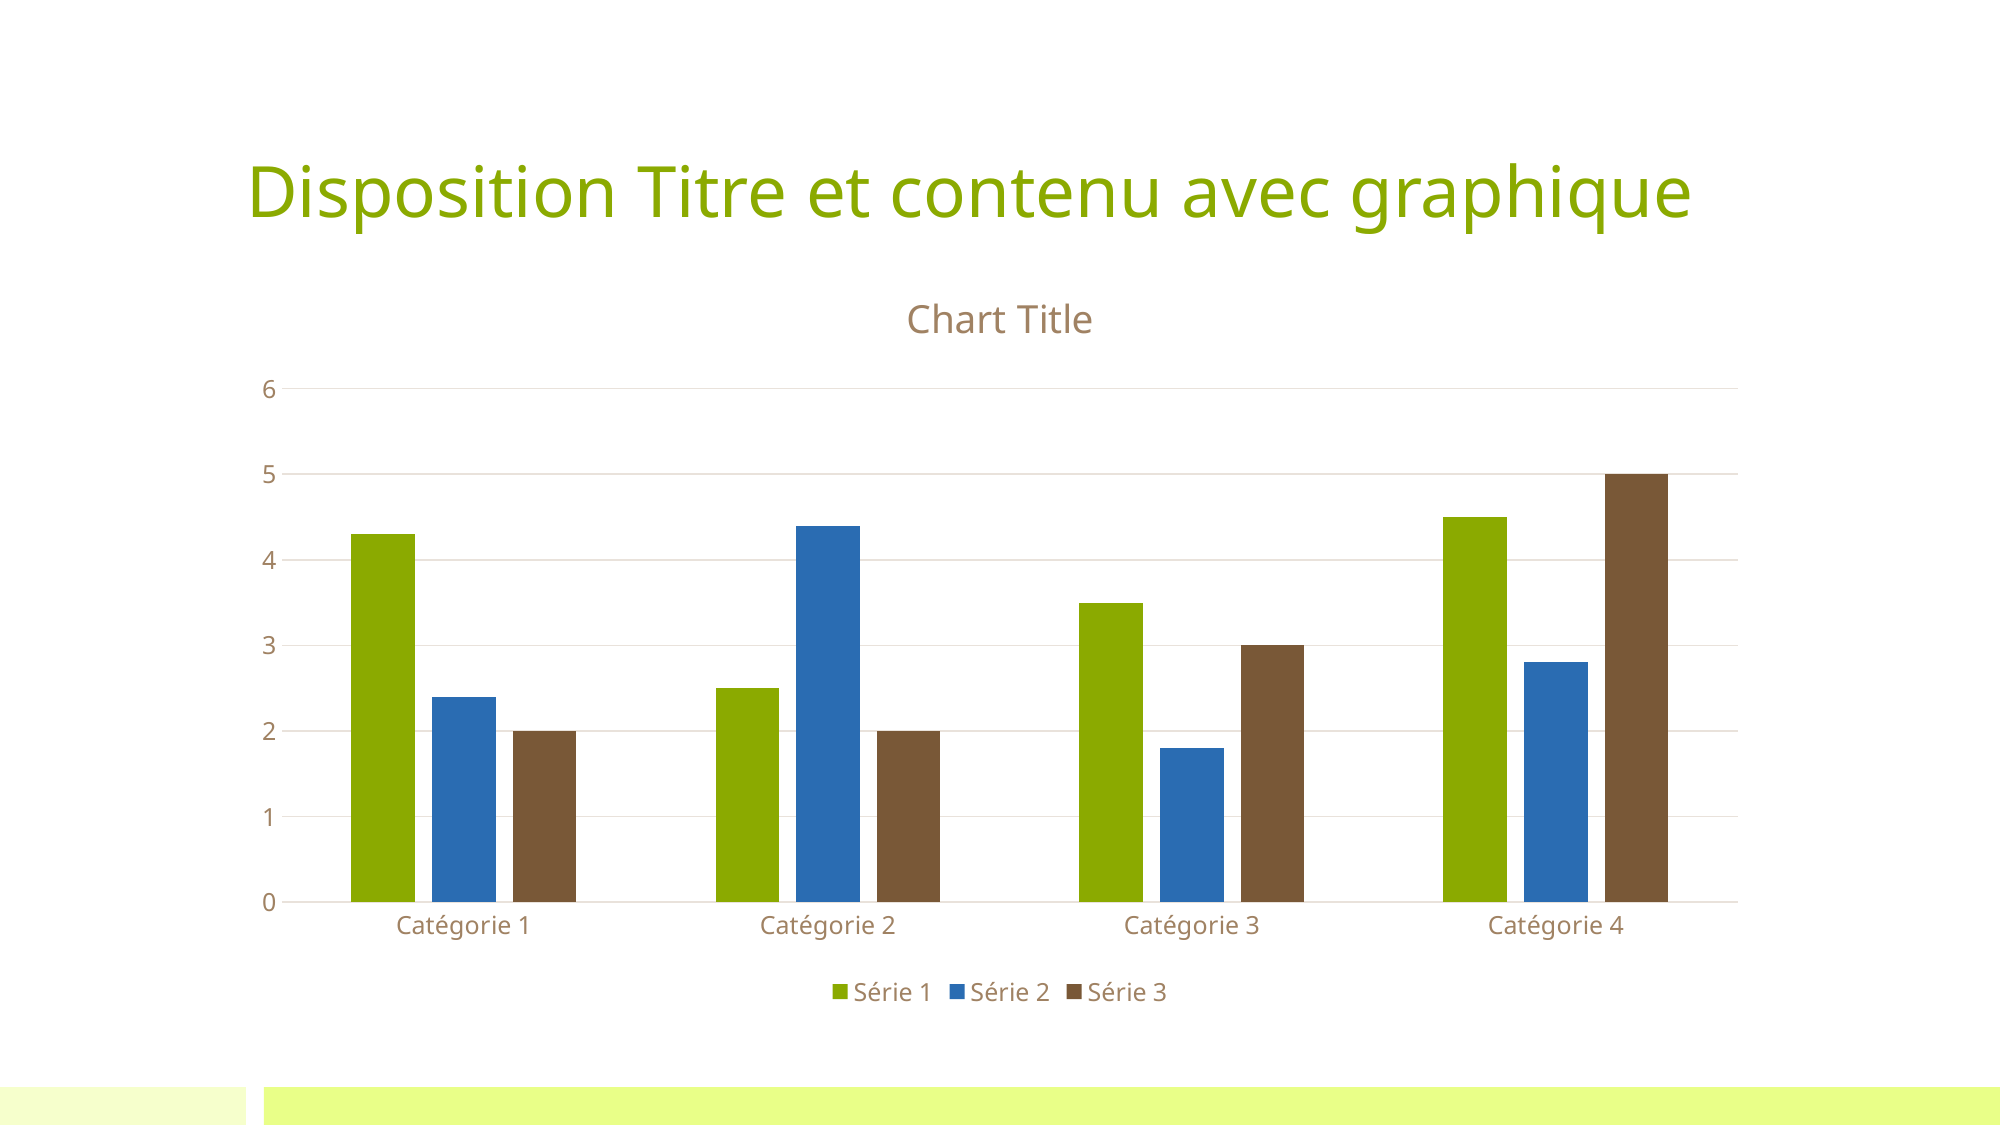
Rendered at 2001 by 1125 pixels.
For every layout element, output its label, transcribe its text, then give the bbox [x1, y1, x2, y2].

chart [231, 256, 1769, 1015]
title Disposition Titre et contenu avec graphique [231, 45, 1769, 240]
